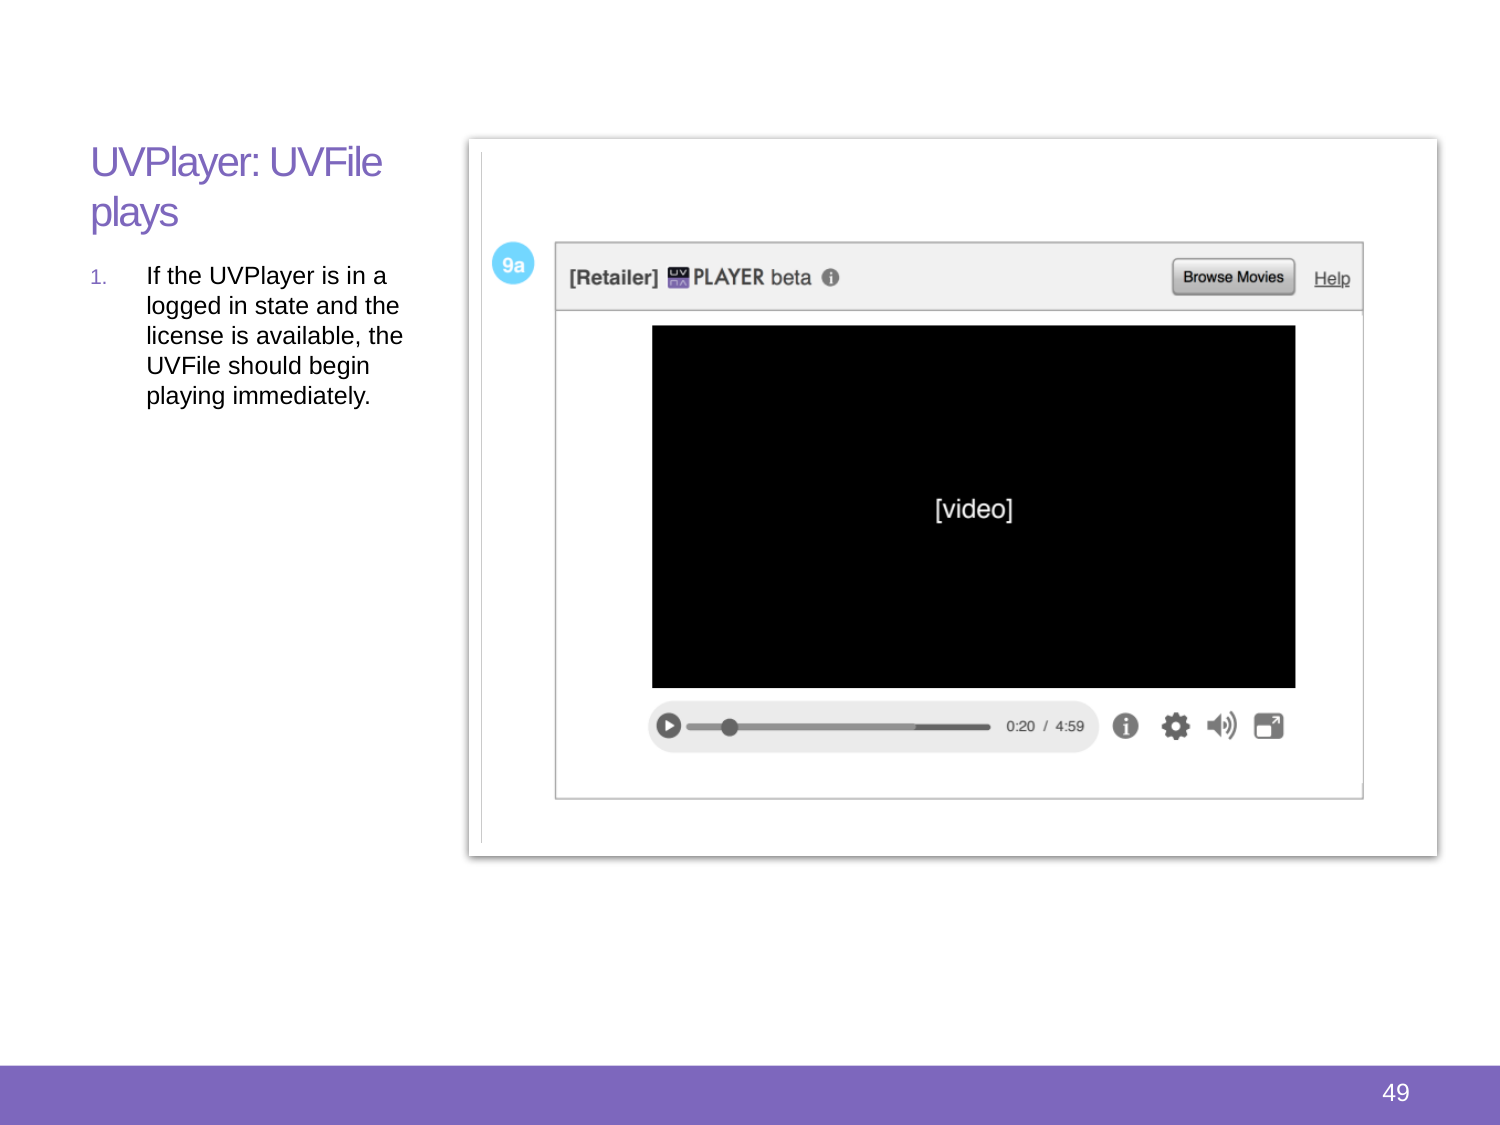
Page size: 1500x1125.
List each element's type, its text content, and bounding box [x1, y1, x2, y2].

list If the UVPlayer is in a logged in state and the license is available, the UVFile should begin playing immediately. [75, 252, 426, 1046]
title UVPlayer: UVFile plays [75, 35, 427, 243]
picture [481, 151, 1426, 844]
slide_number 48 [1250, 1068, 1425, 1123]
